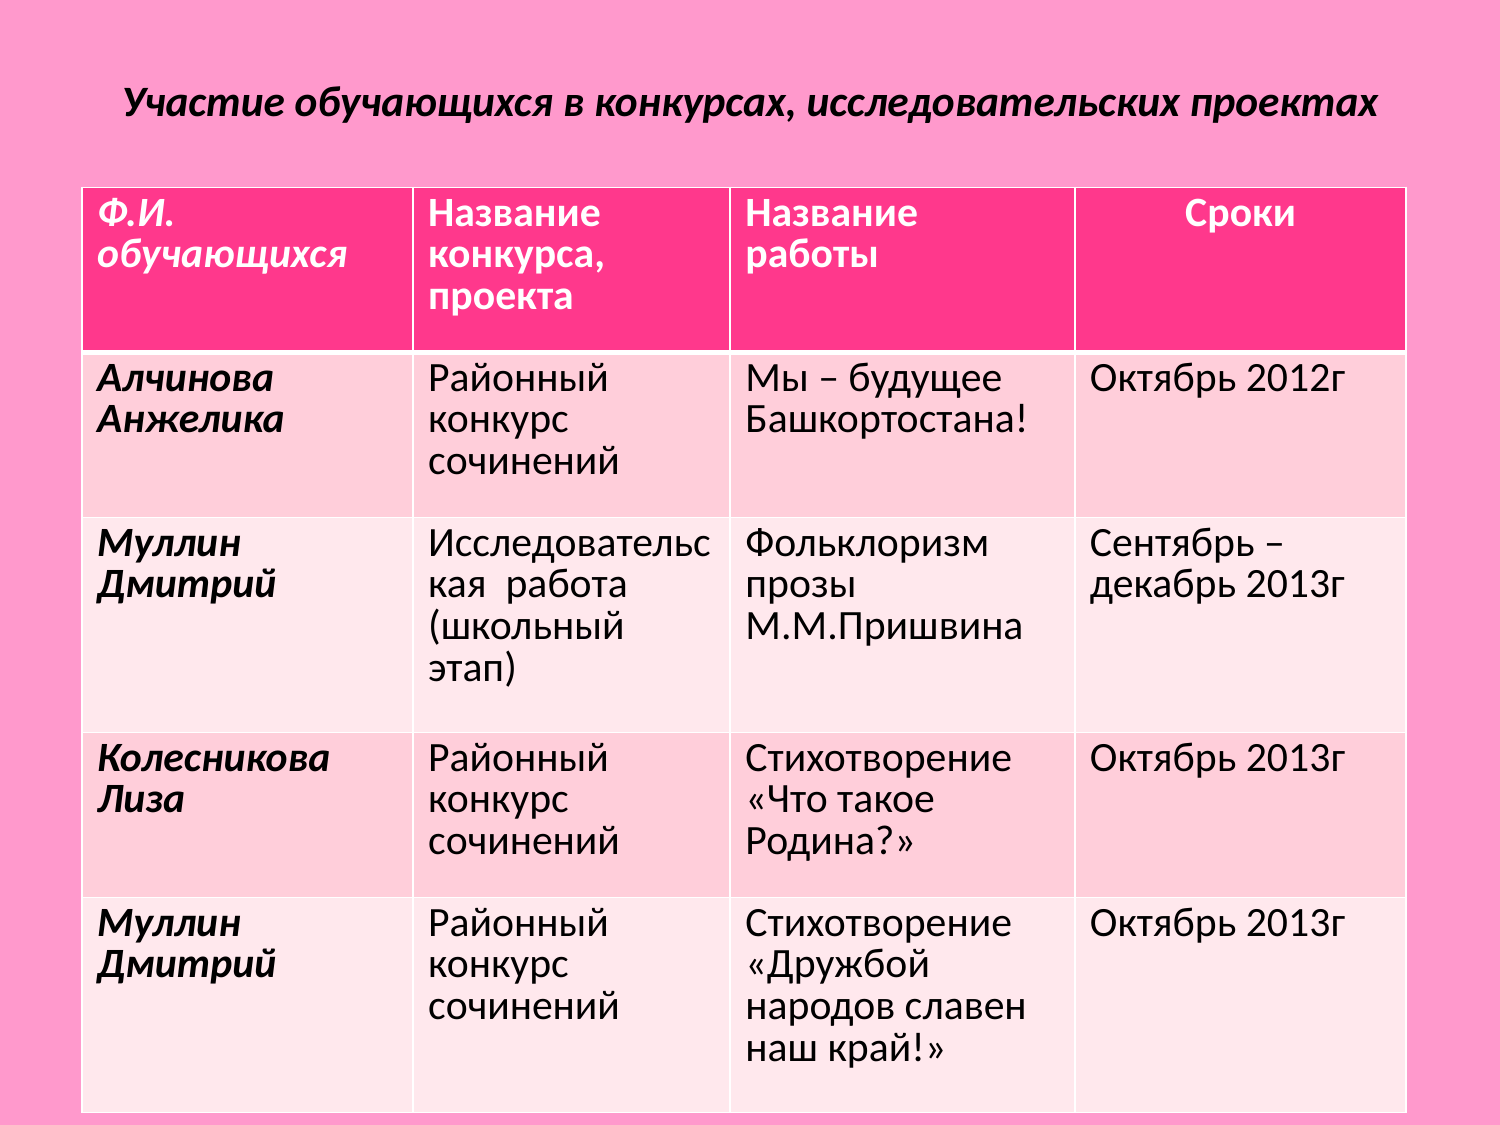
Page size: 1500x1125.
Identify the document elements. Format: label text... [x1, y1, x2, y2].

table_cell Районный конкурс сочинений [414, 898, 729, 1112]
table_header Название конкурса, проекта [414, 188, 729, 350]
table_cell Алчинова Анжелика [83, 355, 412, 517]
table_cell Районный конкурс сочинений [414, 355, 729, 517]
table_header Название работы [731, 188, 1074, 350]
table_cell Октябрь 2013г [1076, 898, 1405, 1112]
table_cell Стихотворение «Дружбой народов славен наш край!» [731, 898, 1074, 1112]
table_cell Муллин Дмитрий [83, 518, 412, 732]
table_cell Октябрь 2012г [1076, 355, 1405, 517]
table_cell Мы – будущее Башкортостана! [731, 355, 1074, 517]
table_cell Районный конкурс сочинений [414, 733, 729, 897]
table_header Сроки [1076, 188, 1405, 350]
table_cell Фольклоризм прозы М.М.Пришвина [731, 518, 1074, 732]
table_cell Исследовательская работа (школьный этап) [414, 518, 729, 732]
table_cell Стихотворение «Что такое Родина?» [731, 733, 1074, 897]
table_cell Муллин Дмитрий [83, 898, 412, 1112]
table_header Ф.И. обучающихся [83, 188, 412, 350]
table_cell Октябрь 2013г [1076, 733, 1405, 897]
table_cell Сентябрь – декабрь 2013г [1076, 518, 1405, 732]
title Участие обучающихся в конкурсах, исследовательских проектах [75, 45, 1425, 153]
table_cell Колесникова Лиза [83, 733, 412, 897]
